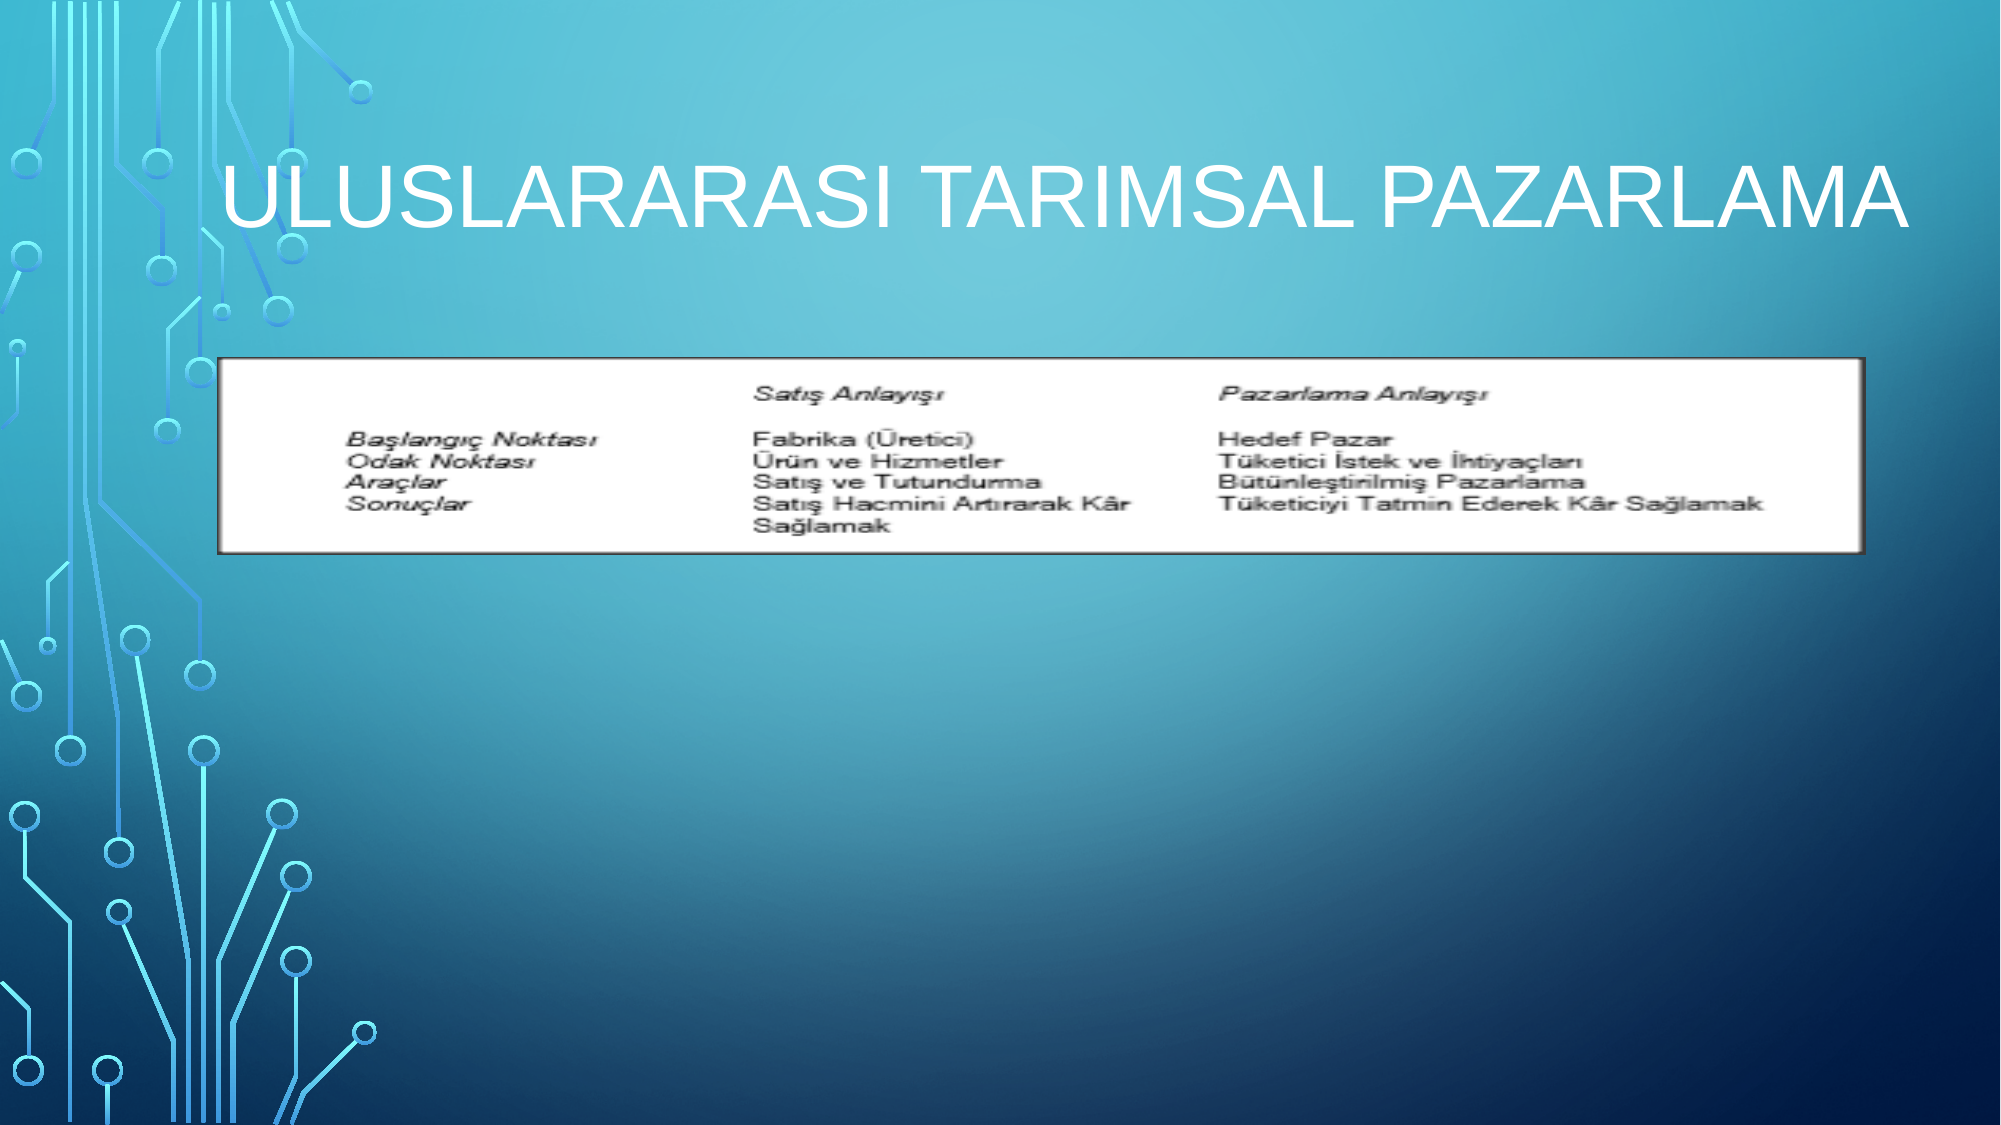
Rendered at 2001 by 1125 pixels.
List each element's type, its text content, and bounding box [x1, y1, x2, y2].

picture [217, 357, 1866, 555]
title ULUSLARARASI TARIMSAL PAZARLAMA [178, 52, 1954, 255]
